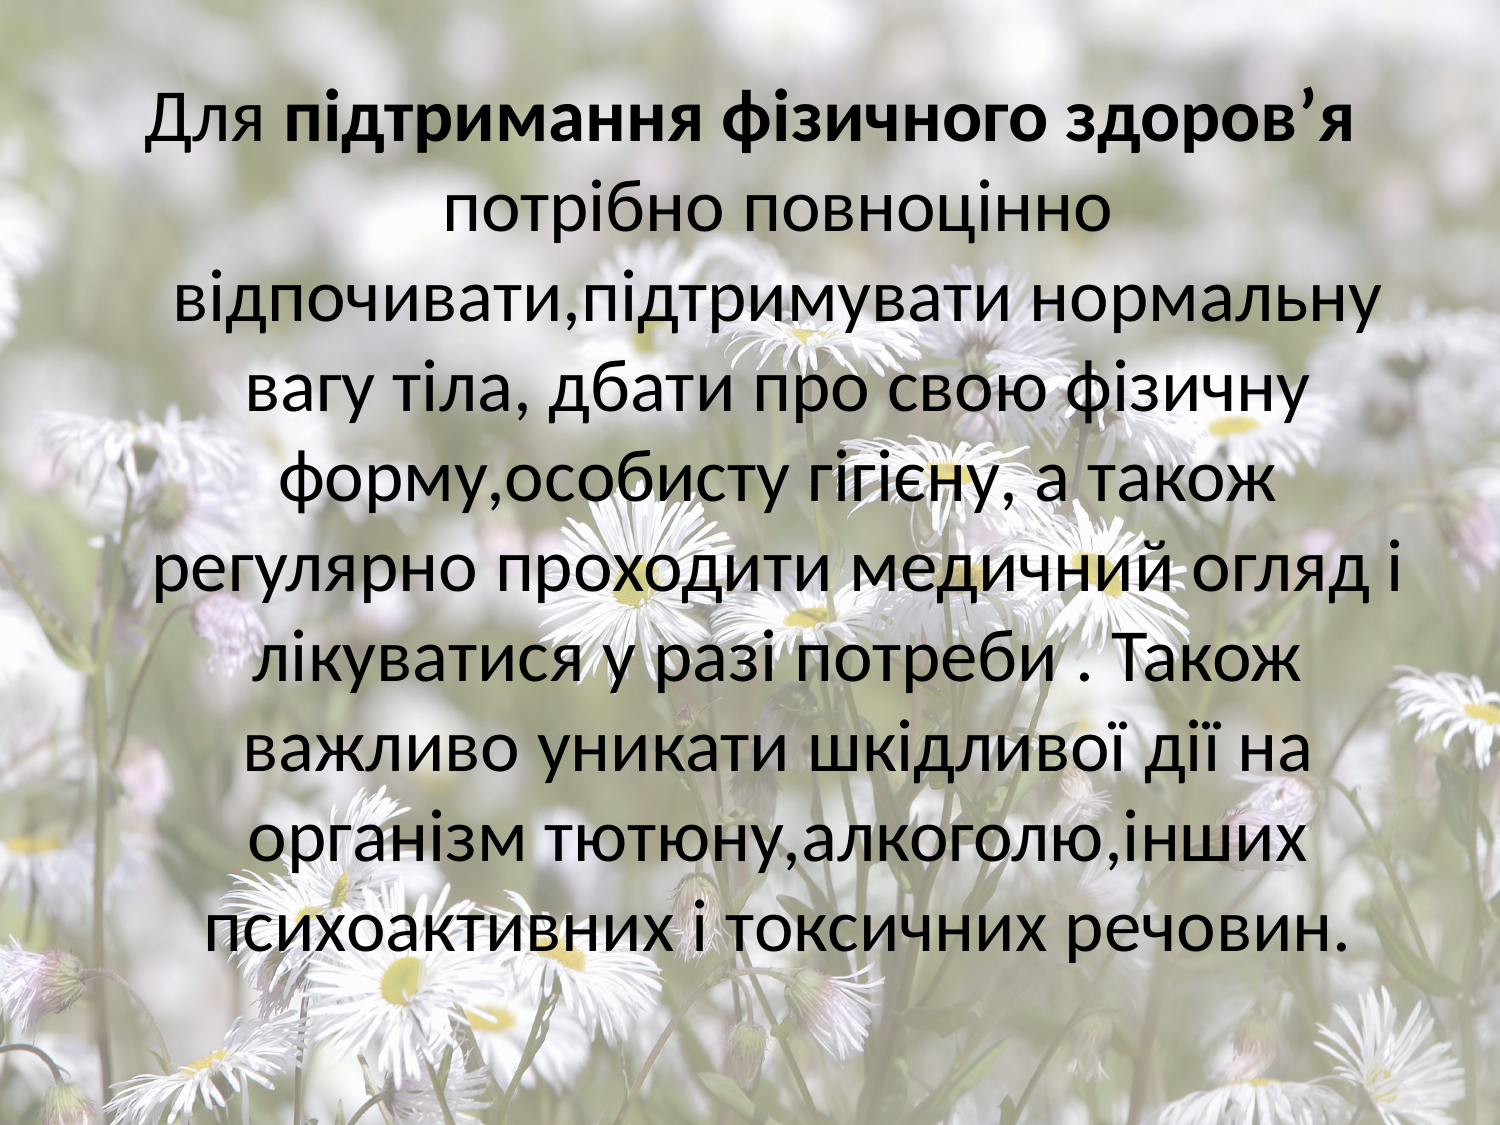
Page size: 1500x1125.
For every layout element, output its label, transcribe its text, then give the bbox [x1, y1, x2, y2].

list Для підтримання фізичного здоров’я потрібно повноцінно відпочивати,підтримувати нормальну вагу тіла, дбати про свою фізичну форму,особисту гігієну, а також регулярно проходити медичний огляд і лікуватися у разі потреби . Також важливо уникати шкідливої дії на організм тютюну,алкоголю,інших психоактивних і токсичних речовин. [70, 58, 1430, 1079]
